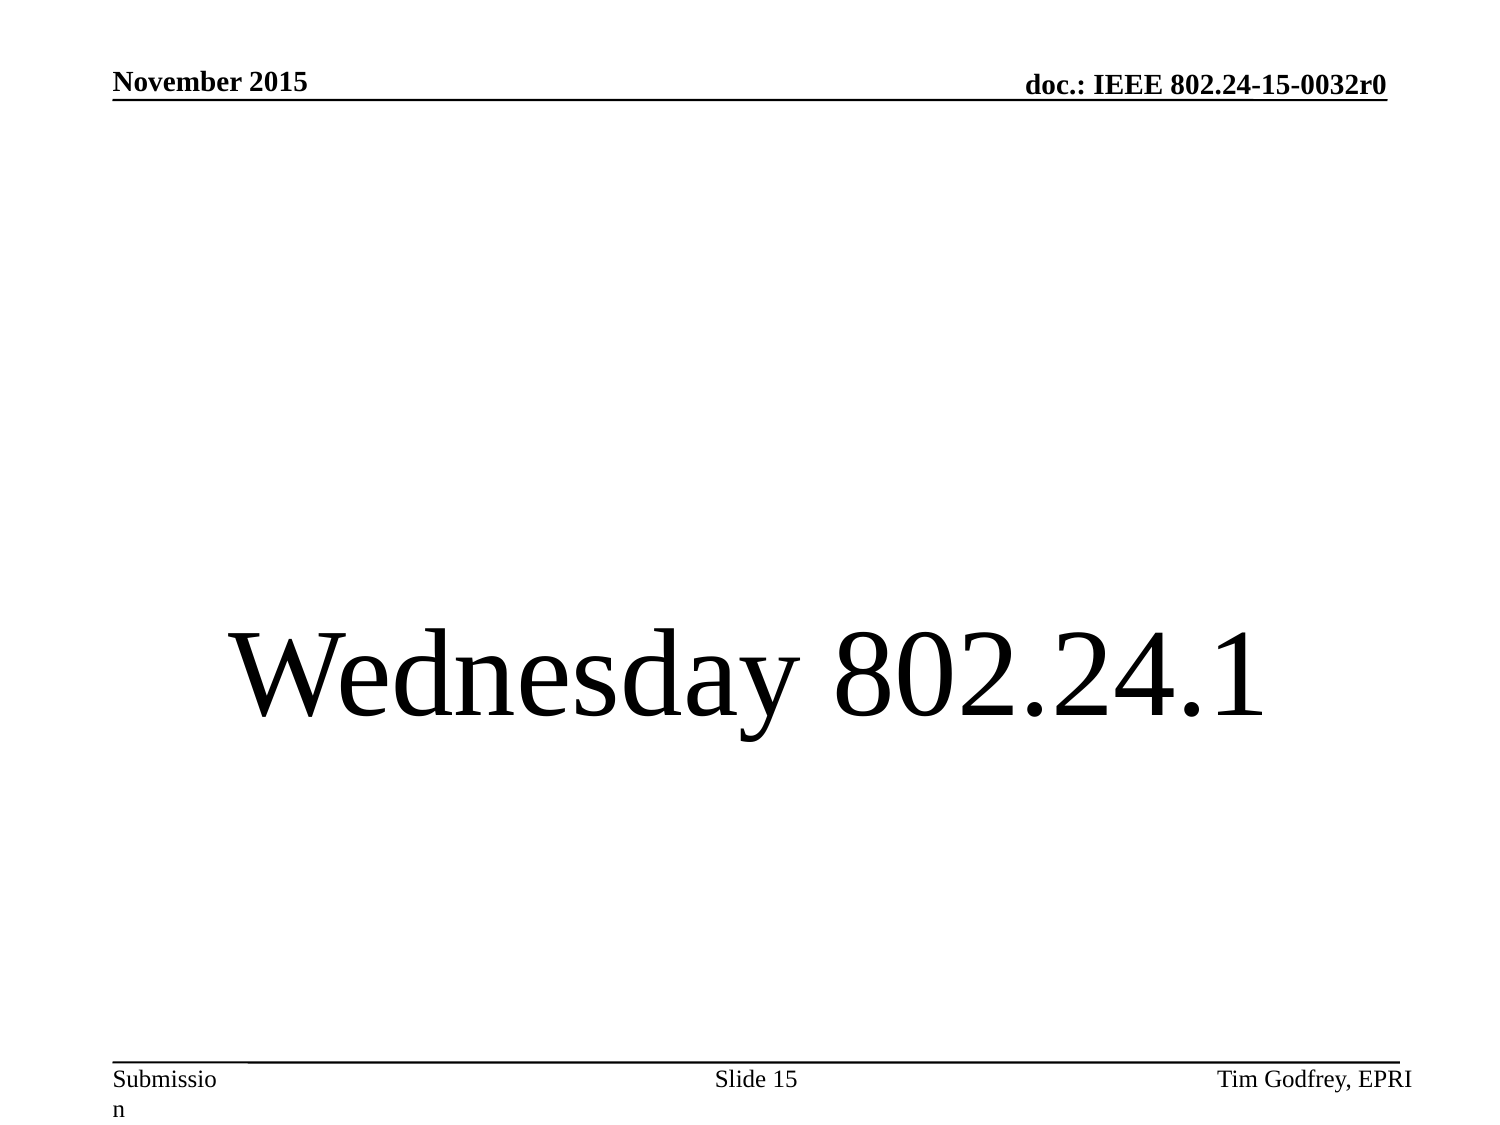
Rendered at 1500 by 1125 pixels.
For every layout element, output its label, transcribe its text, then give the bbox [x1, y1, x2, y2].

title Wednesday 802.24.1 [102, 280, 1397, 749]
footer Tim Godfrey, EPRI [900, 1062, 1413, 1093]
slide_number Slide 15 [712, 1062, 800, 1093]
